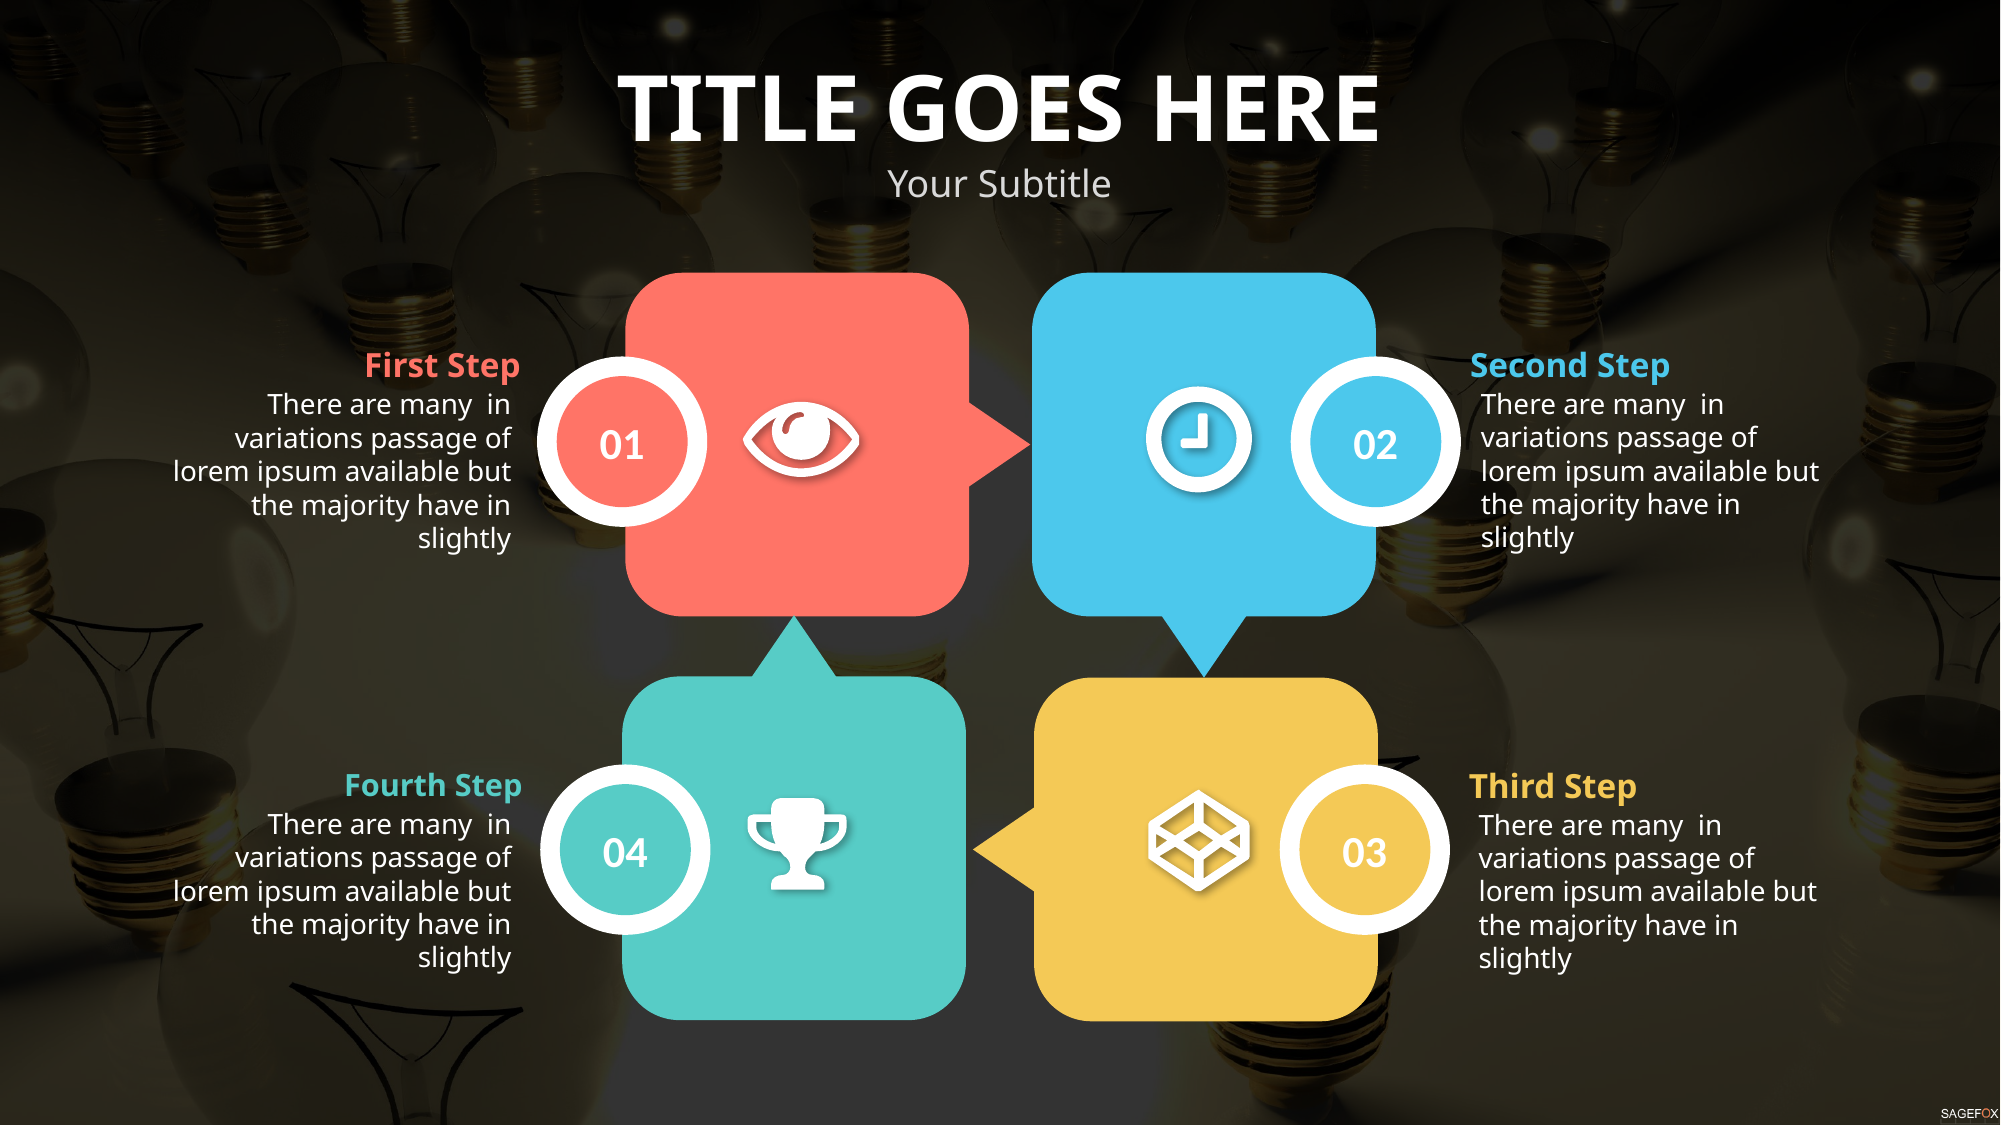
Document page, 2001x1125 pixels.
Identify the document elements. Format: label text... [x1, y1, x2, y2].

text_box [1290, 356, 1461, 527]
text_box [156, 343, 512, 522]
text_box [1003, 646, 1348, 1052]
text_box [1032, 272, 1376, 678]
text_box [1480, 343, 1832, 522]
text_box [1279, 764, 1450, 935]
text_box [537, 356, 708, 527]
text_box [540, 764, 711, 935]
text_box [655, 242, 1000, 647]
picture [0, 0, 2001, 1125]
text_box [158, 766, 512, 942]
text_box TITLE GOES HERE Your Subtitle [548, 42, 1452, 212]
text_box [622, 615, 966, 1021]
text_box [1478, 765, 1819, 942]
